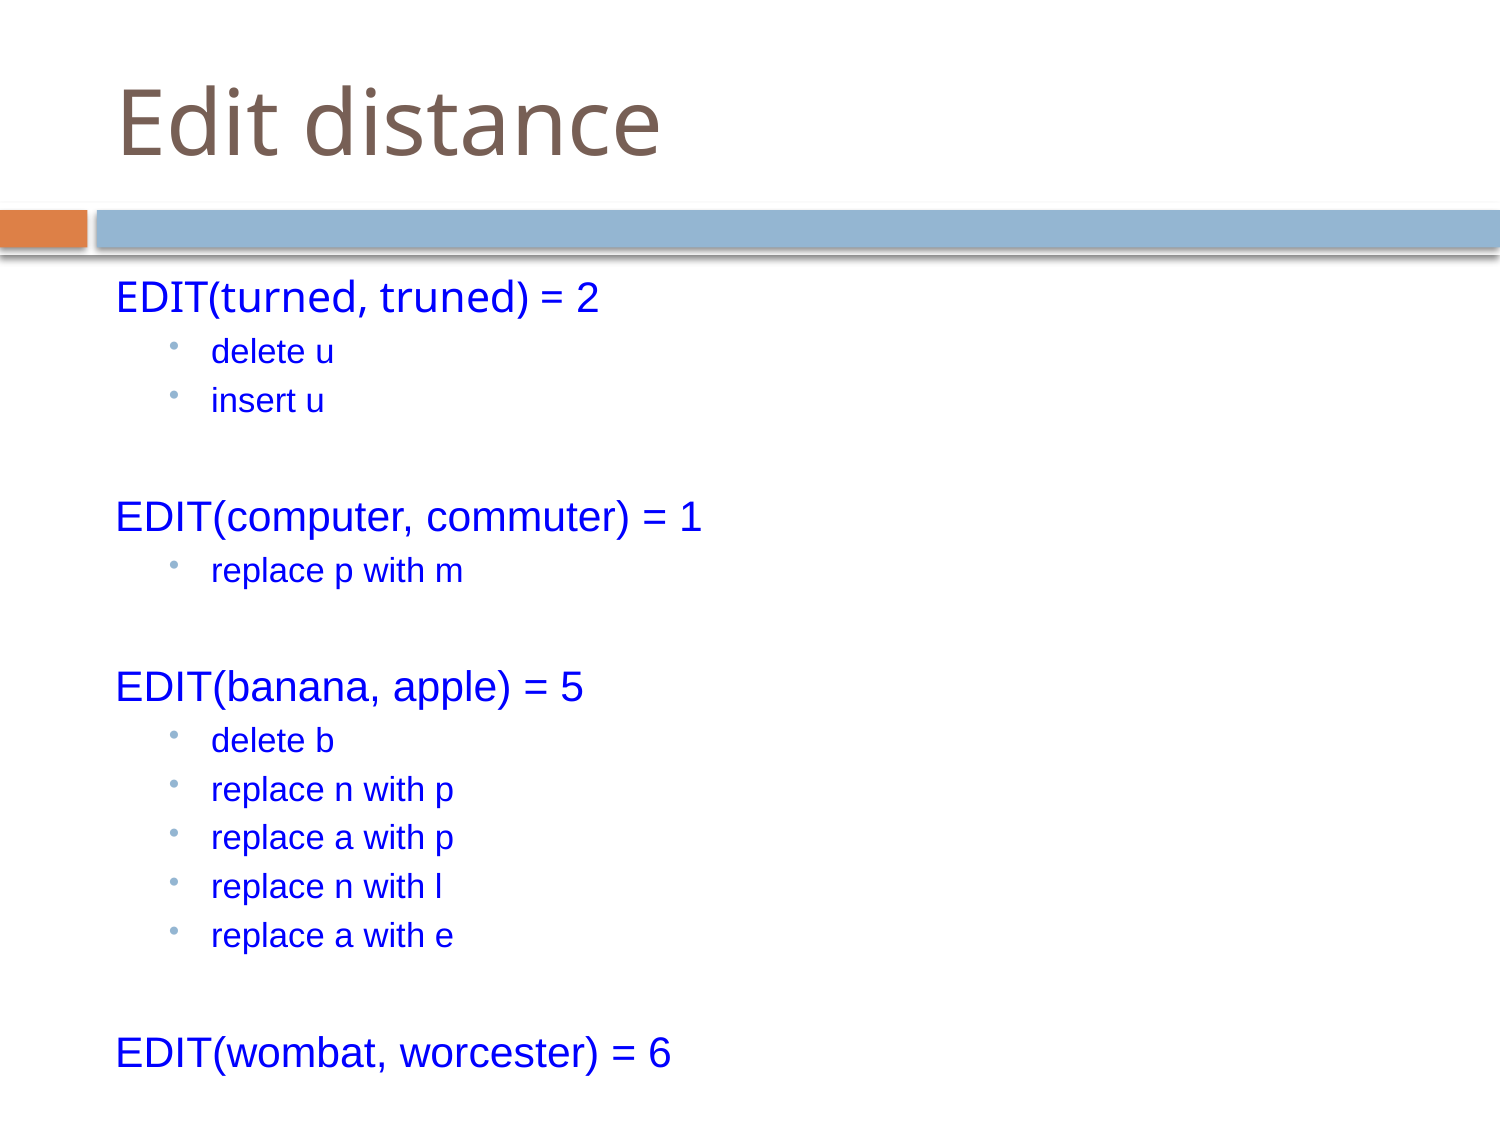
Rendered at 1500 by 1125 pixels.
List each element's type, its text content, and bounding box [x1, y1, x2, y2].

list EDIT(turned, truned) = 2 delete u insert u EDIT(computer, commuter) = 1 replace p with m EDIT(banana, apple) = 5 delete b replace n with p replace a with p replace n with l replace a with e EDIT(wombat, worcester) = 6 [100, 262, 1438, 1094]
title Edit distance [100, 37, 1438, 200]
